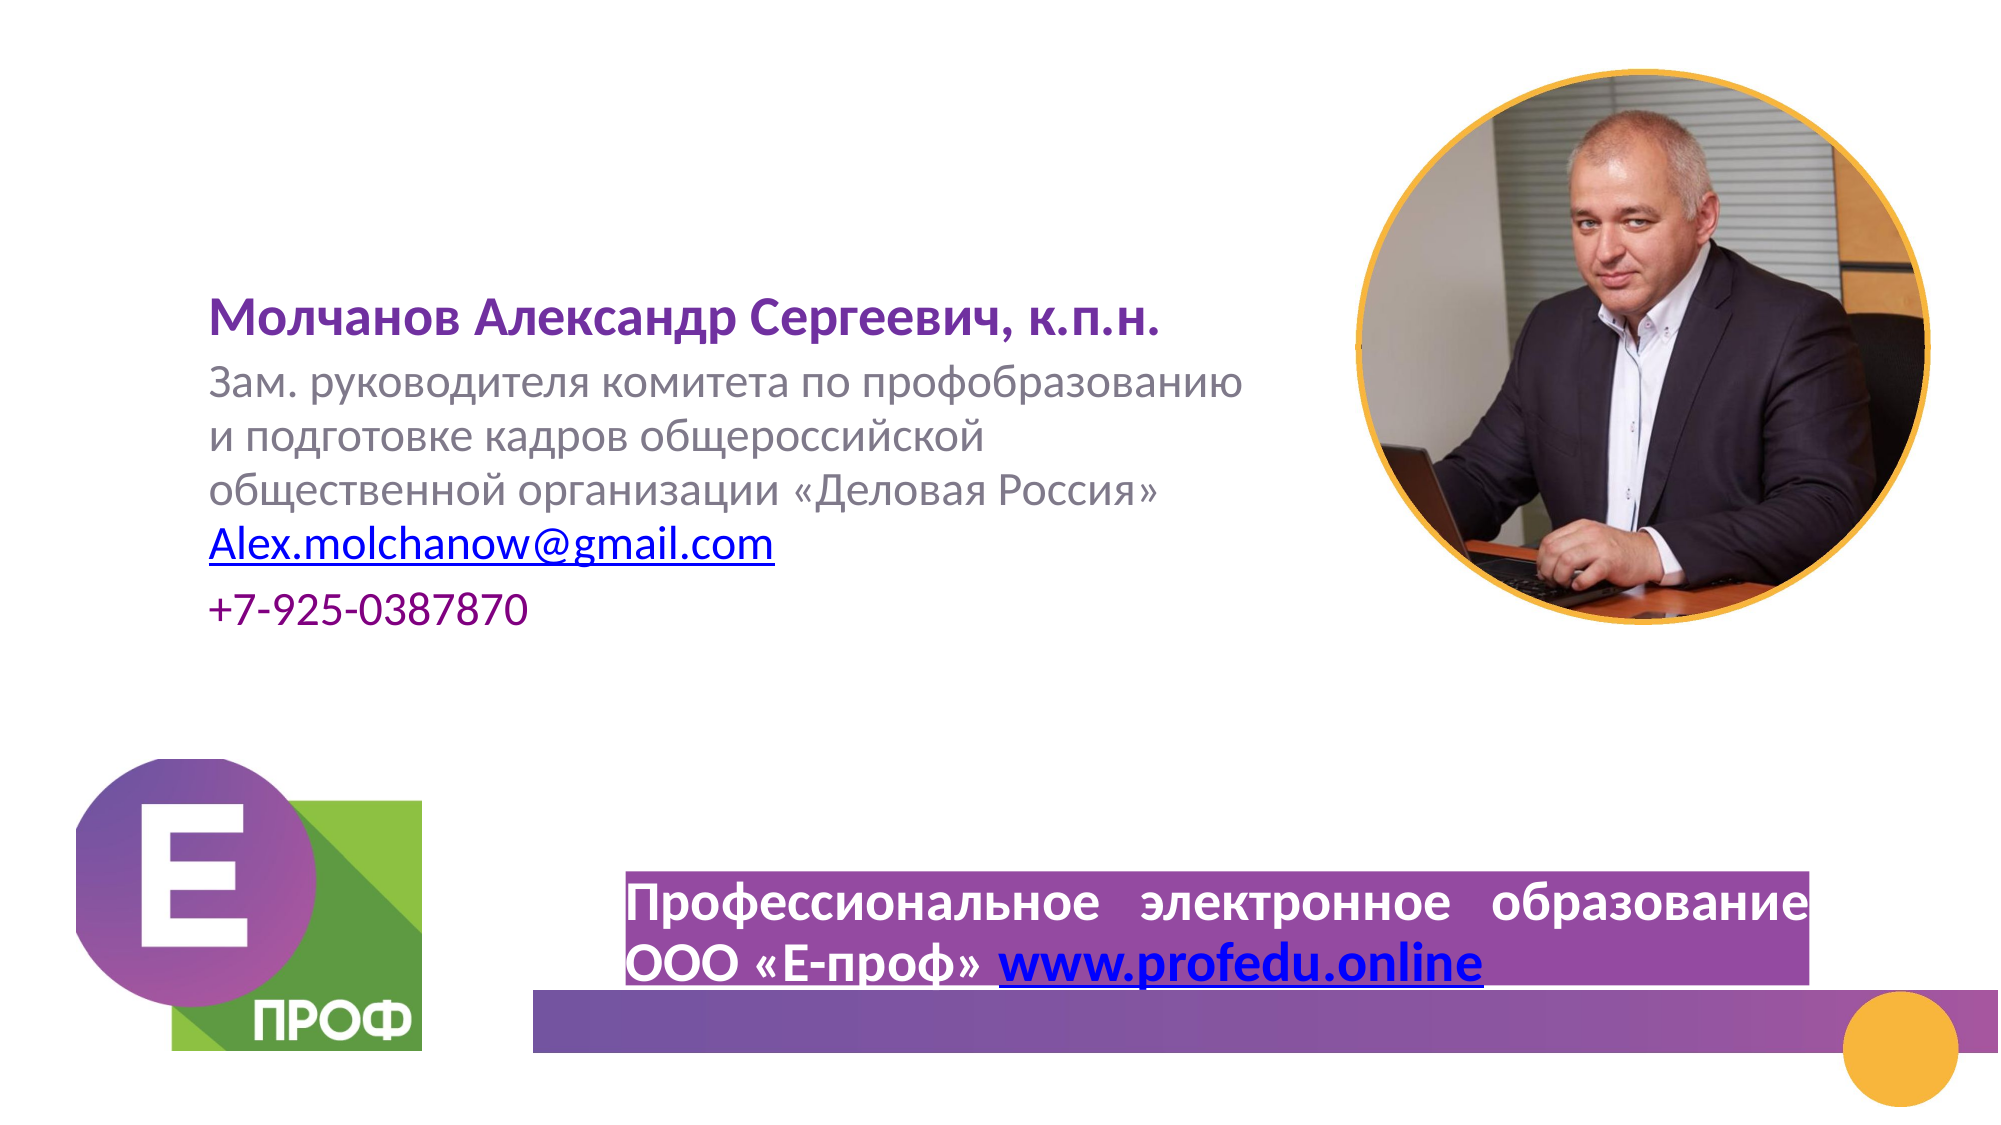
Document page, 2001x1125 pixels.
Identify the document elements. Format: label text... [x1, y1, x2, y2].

text_box Профессиональное электронное образование ООО «Е-проф» www.profedu.online [625, 871, 1810, 986]
picture [76, 759, 423, 1051]
picture [533, 990, 1999, 1108]
picture [1354, 68, 1931, 625]
text_box Молчанов Александр Сергеевич, к.п.н. Зам. руководителя комитета по профобразованию и подготовке кадров общероссийской общественной организации «Деловая Россия» Alex.molchanow@gmail.com +7-925-0387870 [208, 277, 1278, 629]
